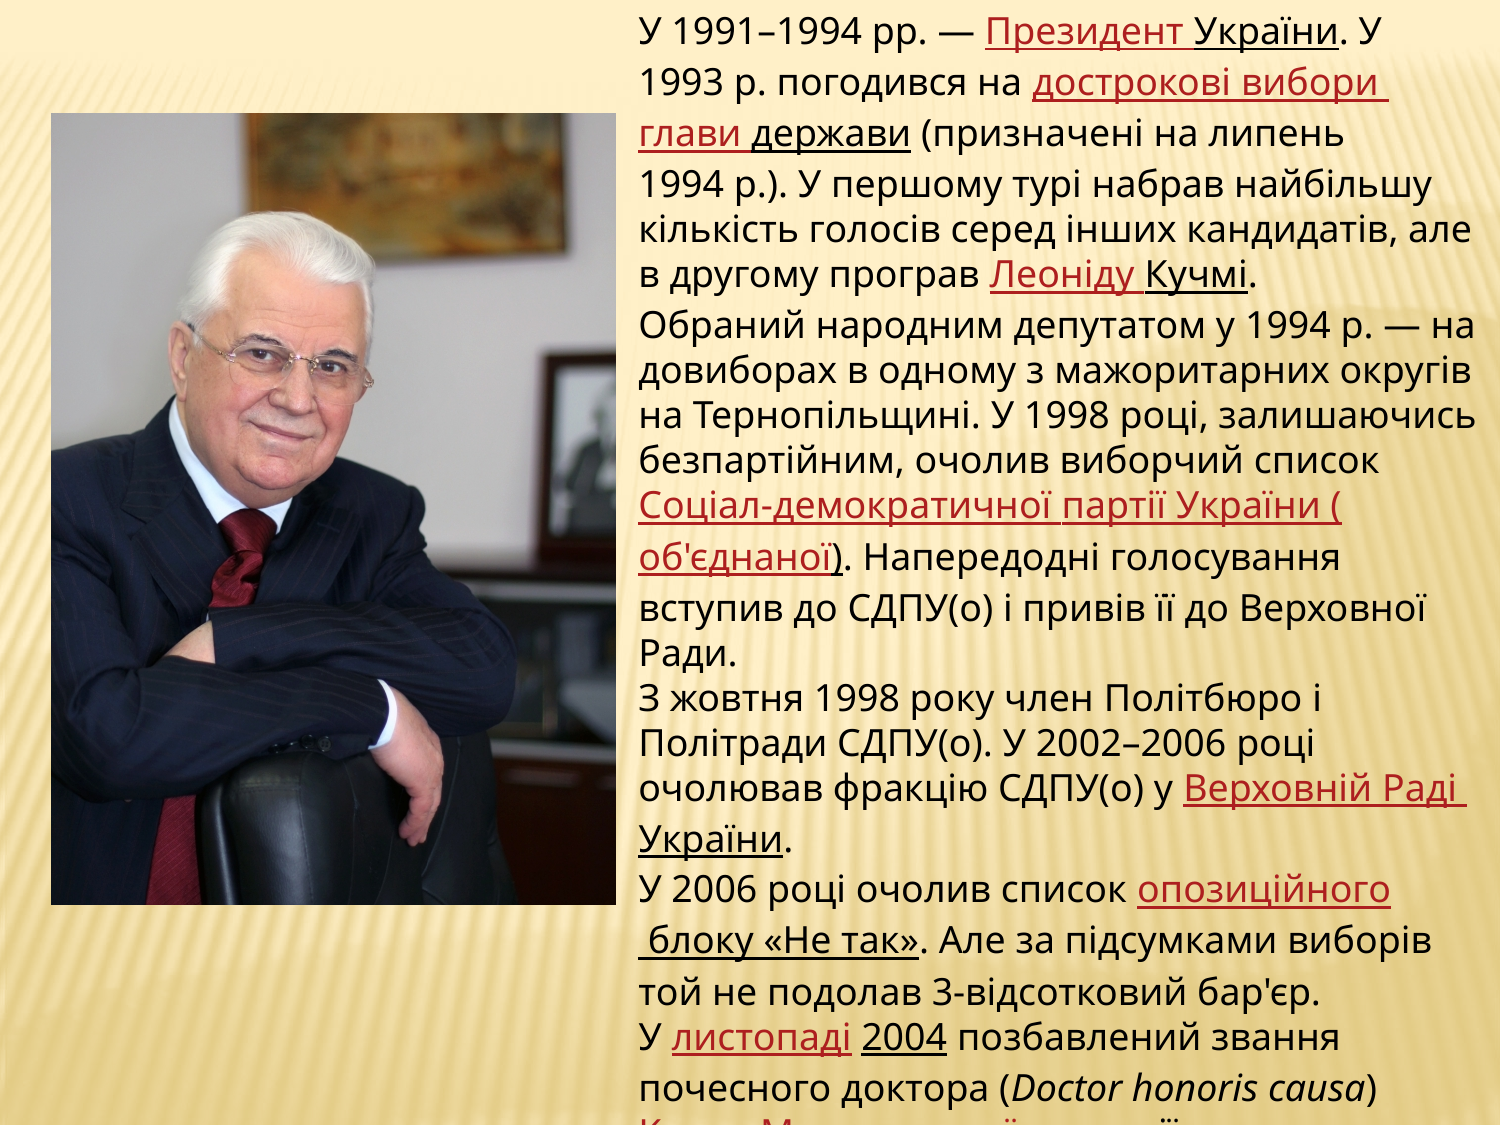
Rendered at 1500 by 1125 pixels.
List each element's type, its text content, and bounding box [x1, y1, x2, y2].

text_box У 1991–1994 рр. — Президент України. У 1993 р. погодився на дострокові вибори глави держави (призначені на липень 1994 р.). У першому турі набрав найбільшу кількість голосів серед інших кандидатів, але в другому програв Леоніду Кучмі. Обраний народним депутатом у 1994 р. — на довиборах в одному з мажоритарних округів на Тернопільщині. У 1998 році, залишаючись безпартійним, очолив виборчий список Соціал-демократичної партії України (об'єднаної). Напередодні голосування вступив до СДПУ(о) і привів її до Верховної Ради. З жовтня 1998 року член Політбюро і Політради СДПУ(о). У 2002–2006 році очолював фракцію СДПУ(о) у Верховній Раді України. У 2006 році очолив список опозиційного блоку «Не так». Але за підсумками виборів той не подолав 3-відсотковий бар'єр. У листопаді 2004 позбавлений звання почесного доктора (Doctor honoris causa) Києво-Могилянської академії за «негромадянську позицію під час Помаранчевої революції». [623, 0, 1500, 1125]
picture [51, 113, 617, 905]
